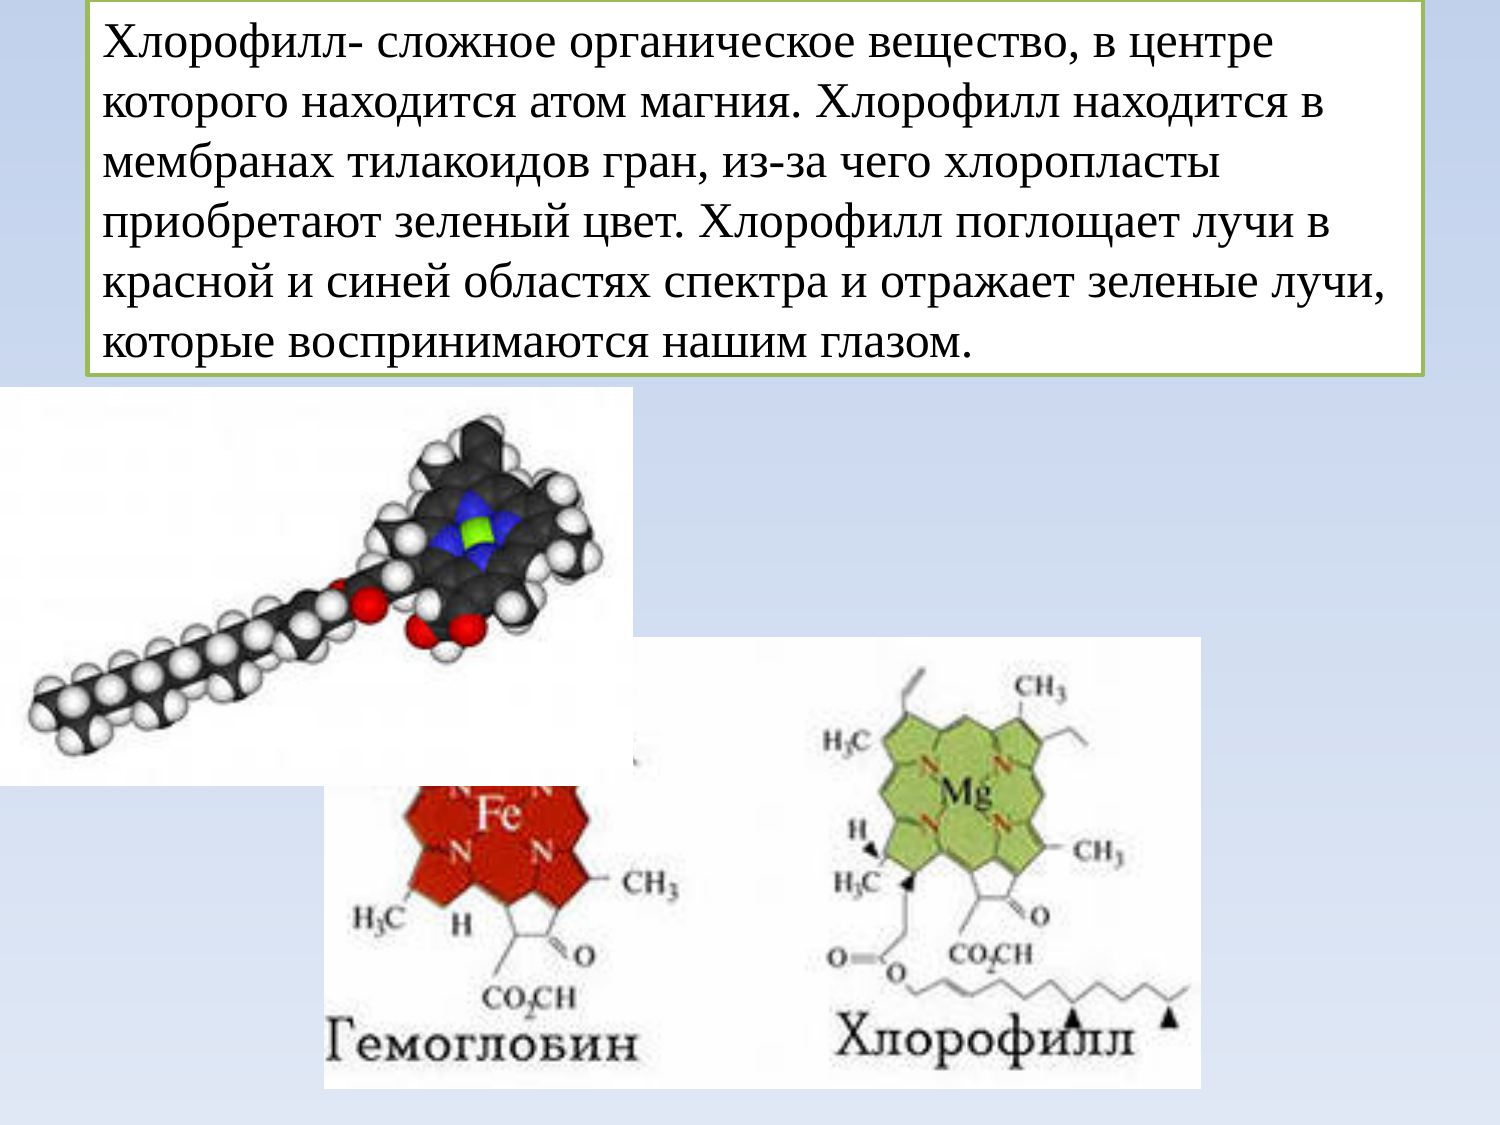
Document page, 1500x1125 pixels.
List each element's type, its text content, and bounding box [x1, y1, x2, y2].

text_box Хлорофилл- сложное органическое вещество, в центре которого находится атом магния. Хлорофилл находится в мембранах тилакоидов гран, из-за чего хлоропласты приобретают зеленый цвет. Хлорофилл поглощает лучи в красной и синей областях спектра и отражает зеленые лучи, которые воспринимаются нашим глазом. [85, 0, 1425, 377]
picture [0, 387, 1202, 1090]
